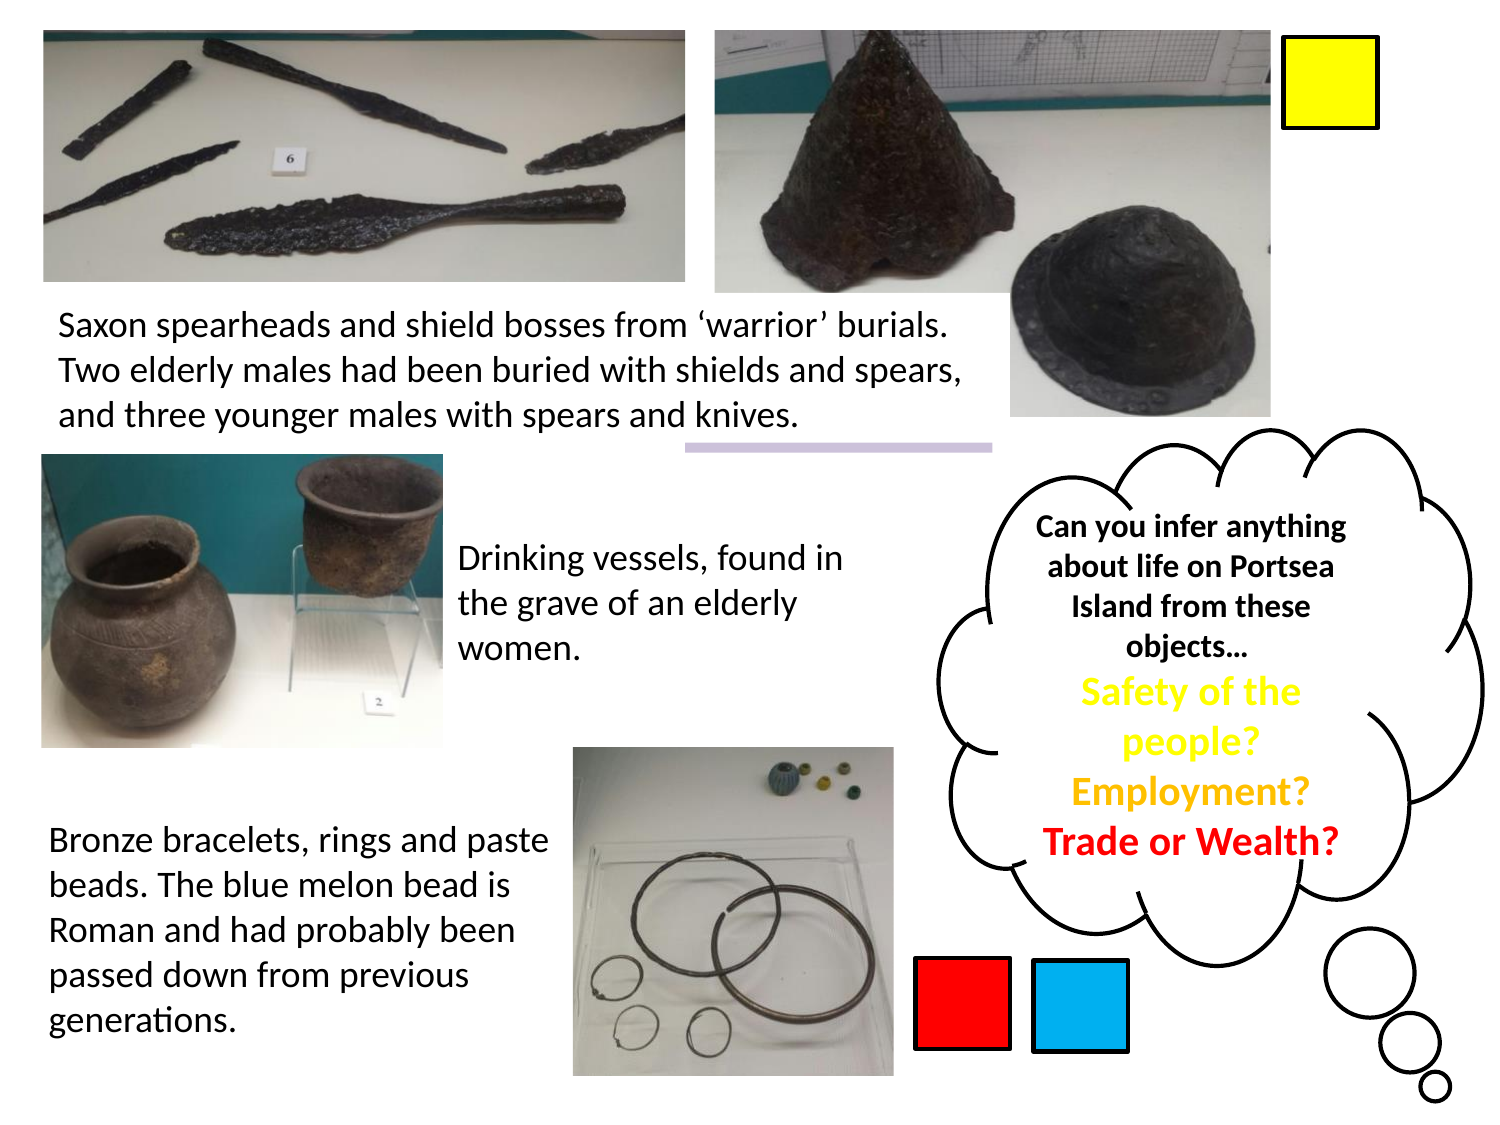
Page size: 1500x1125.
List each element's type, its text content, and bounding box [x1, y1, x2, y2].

text_box [1031, 958, 1130, 1053]
text_box Drinking vessels, found in the grave of an elderly women. [448, 525, 898, 675]
text_box Can you infer anything about life on Portsea Island from these objects… Safety of the people? Employment? Trade or Wealth? [936, 428, 1485, 969]
picture [572, 747, 895, 1076]
picture [41, 454, 444, 748]
picture [714, 30, 1271, 417]
text_box [685, 443, 993, 453]
text_box Can you infer anything about life on Portsea Island from these objects… Safety of the people? Employment? Trade or Wealth? [1323, 926, 1453, 1104]
text_box [914, 956, 1012, 1051]
text_box Saxon spearheads and shield bosses from ‘warrior’ burials. Two elderly males had been buried with shields and spears, and three younger males with spears and knives. [43, 292, 1010, 443]
text_box Bronze bracelets, rings and paste beads. The blue melon bead is Roman and had probably been passed down from previous generations. [33, 807, 567, 1048]
text_box [1281, 35, 1380, 130]
picture [43, 30, 686, 282]
